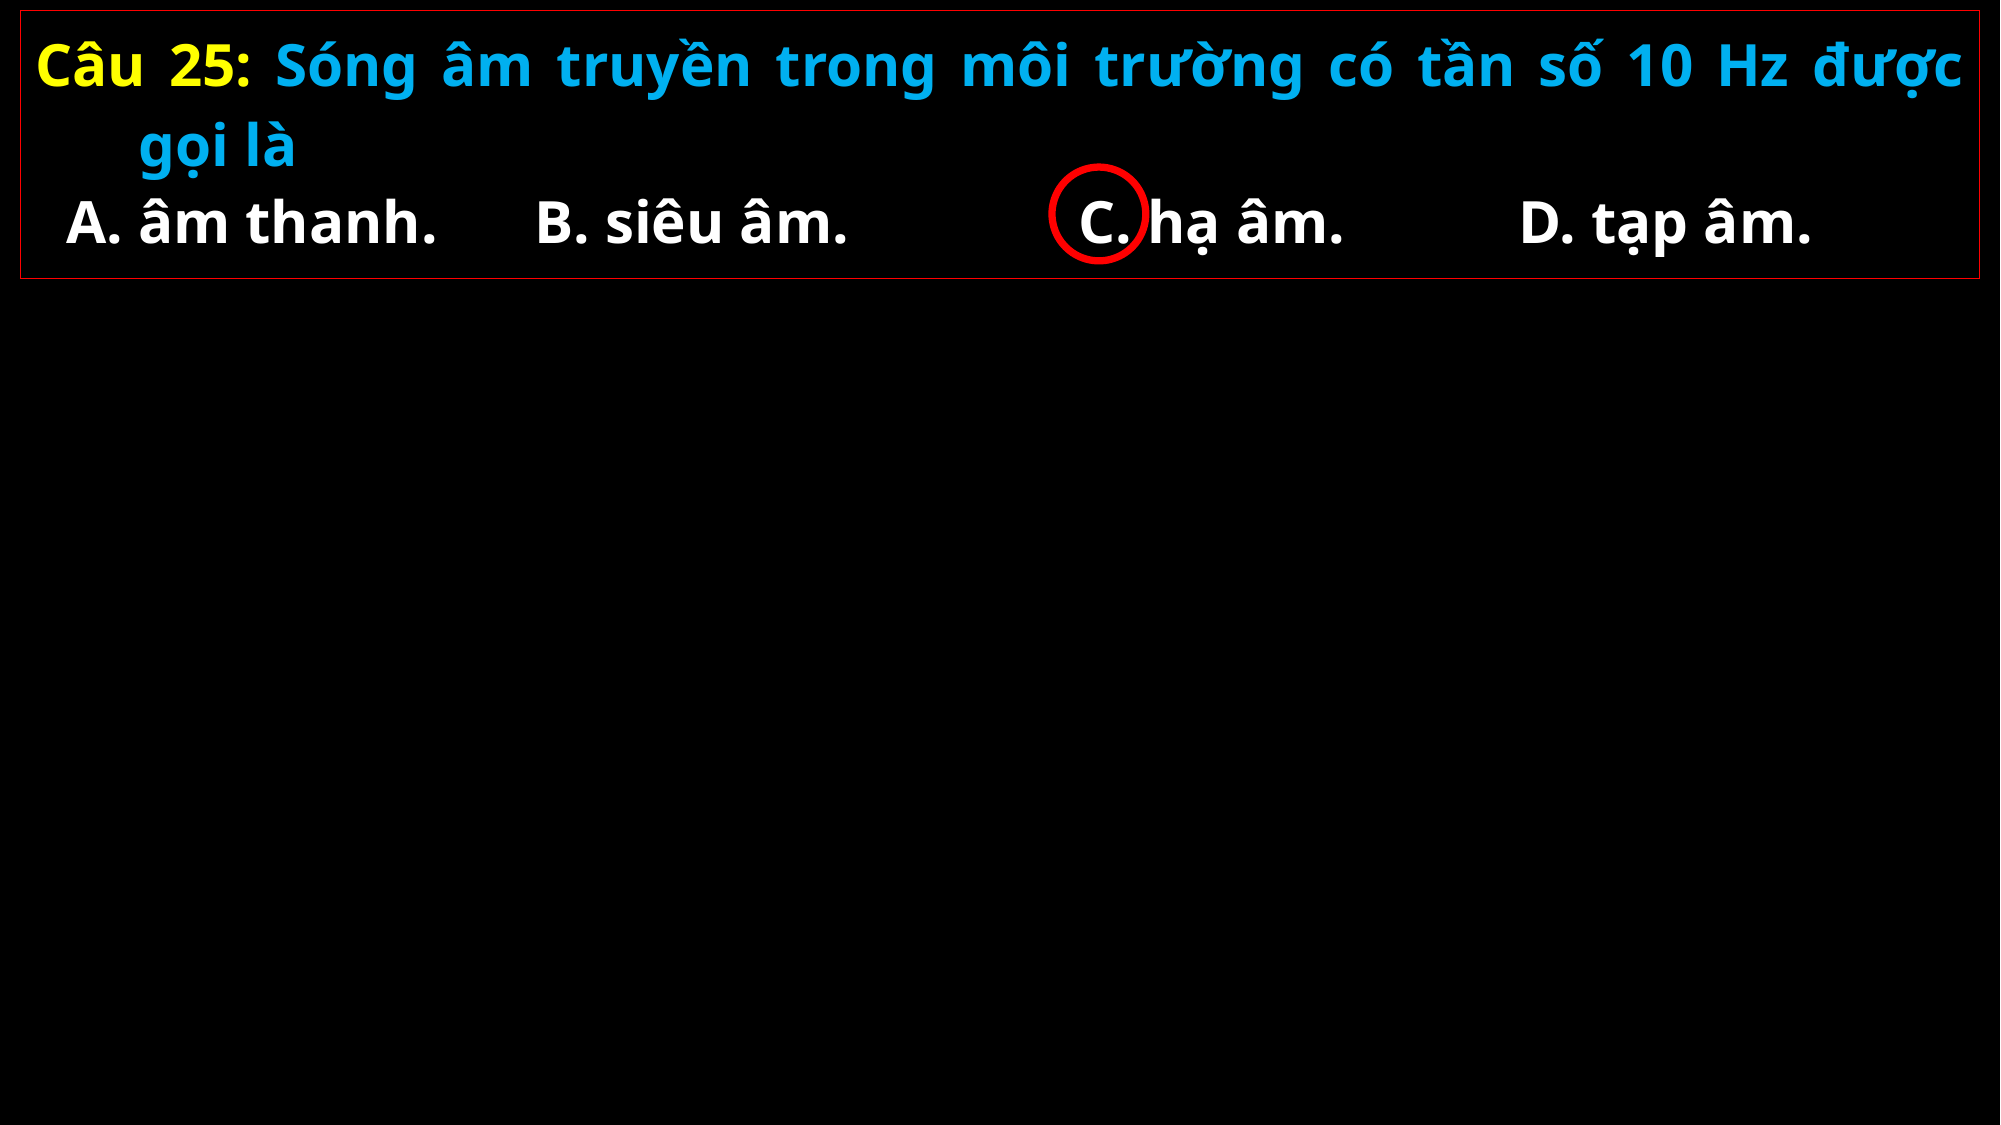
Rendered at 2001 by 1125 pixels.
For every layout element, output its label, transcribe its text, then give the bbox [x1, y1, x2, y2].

text_box Câu 25: Sóng âm truyền trong môi trường có tần số 10 Hz được gọi là [20, 10, 1980, 279]
text_box B. siêu âm. [520, 177, 1015, 263]
text_box [1050, 166, 1147, 262]
text_box C. hạ âm. [1063, 177, 1409, 263]
text_box D. tạp âm. [1504, 177, 1843, 263]
text_box A. âm thanh. [51, 177, 520, 263]
